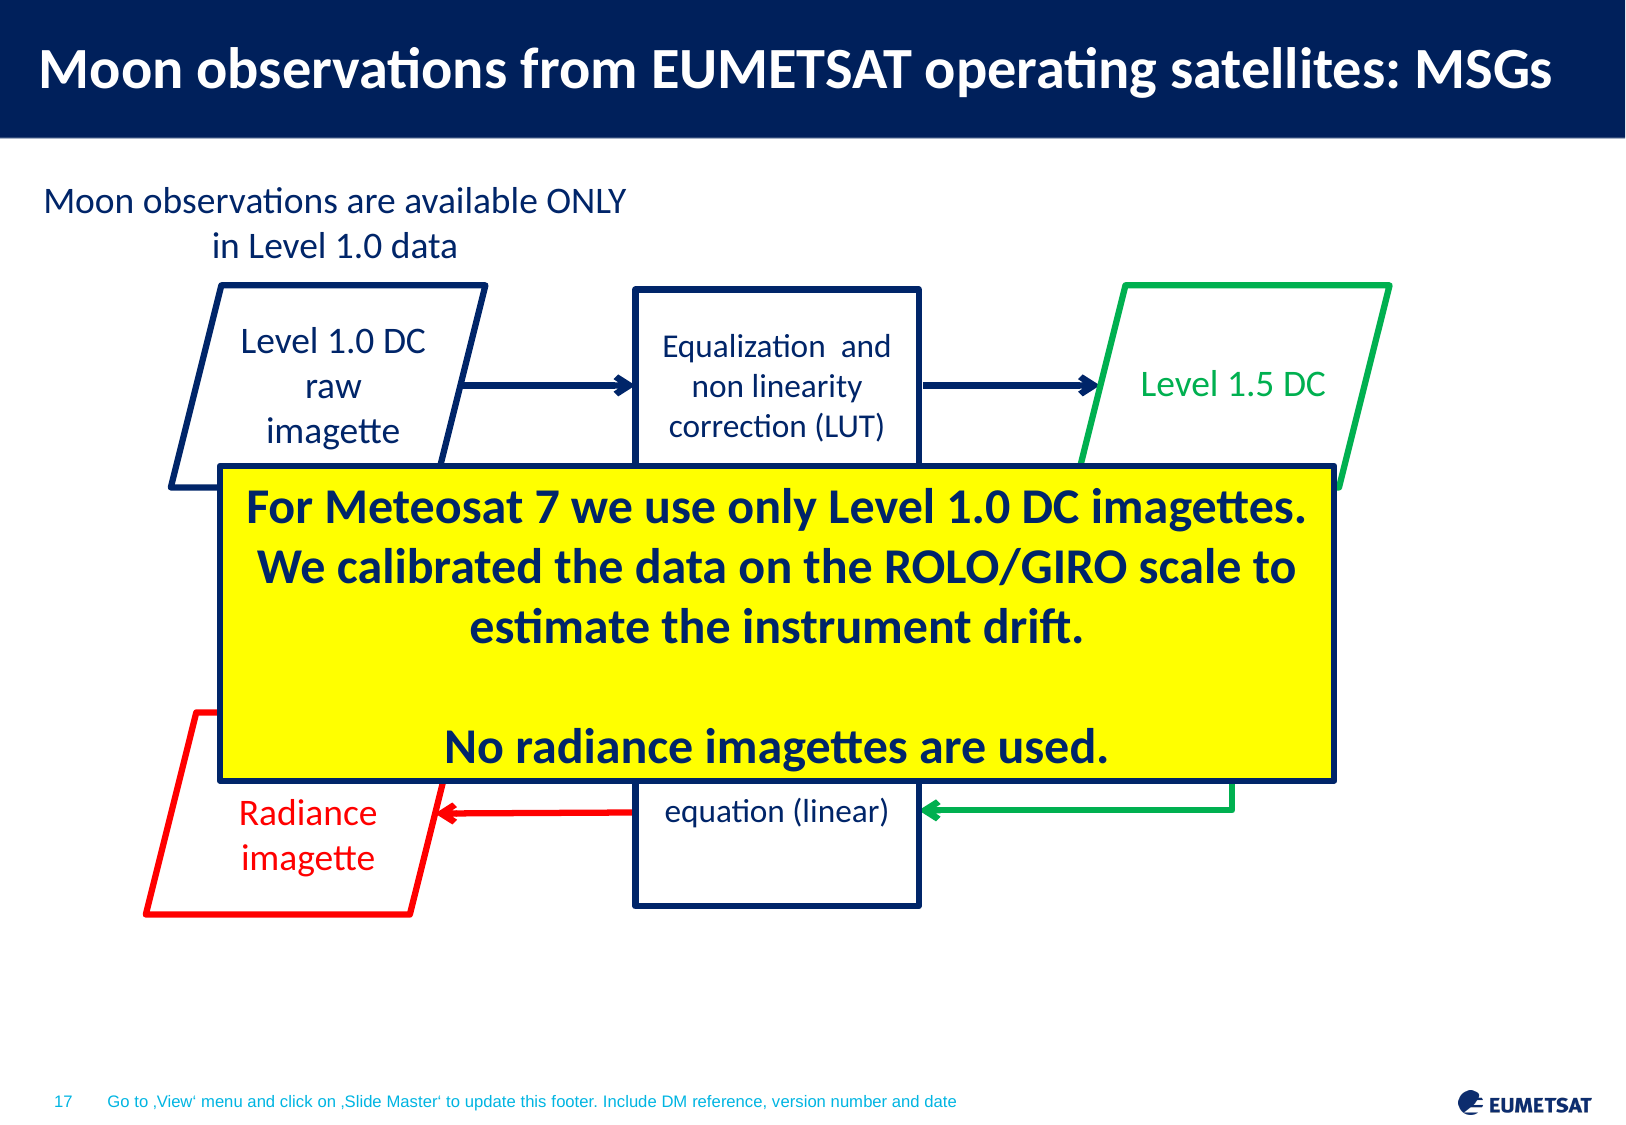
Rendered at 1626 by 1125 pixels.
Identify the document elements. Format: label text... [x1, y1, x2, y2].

text_box Level 1.5 DC [1125, 352, 1342, 412]
text_box [635, 289, 919, 466]
text_box [635, 781, 919, 907]
text_box Moon observations are available ONLY in Level 1.0 data [28, 168, 642, 274]
text_box Level 1.5 Radiance imagette [200, 735, 417, 886]
text_box [1080, 285, 1390, 488]
text_box [170, 285, 486, 488]
text_box Equalization and non linearity correction (LUT) [639, 316, 915, 452]
text_box For Meteosat 7 we use only Level 1.0 DC imagettes. We calibrated the data on the ROLO/GIRO scale to estimate the instrument drift. No radiance imagettes are used. [219, 466, 1335, 781]
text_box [913, 491, 1238, 806]
text_box Moon observations from EUMETSAT operating satellites: MSGs [24, 22, 1569, 108]
picture [0, 0, 1626, 1125]
text_box [145, 712, 444, 915]
text_box Level 1.0 DC raw imagette [225, 308, 442, 458]
text_box Calibration equation (linear) [639, 781, 915, 837]
